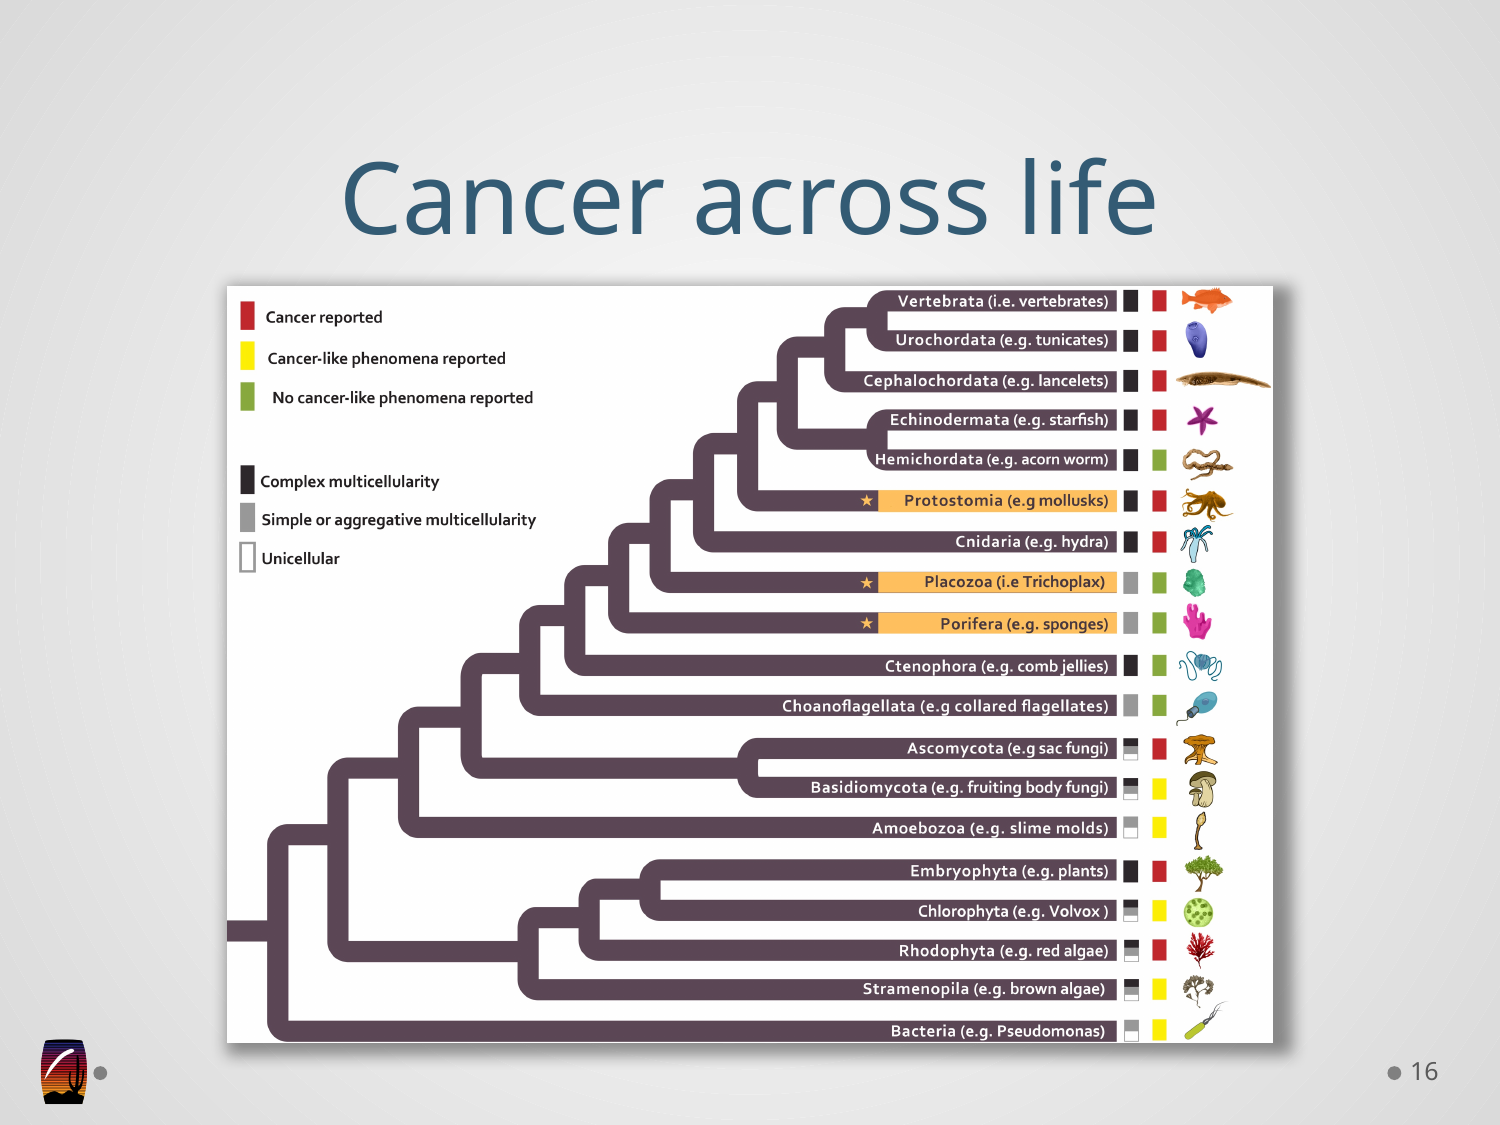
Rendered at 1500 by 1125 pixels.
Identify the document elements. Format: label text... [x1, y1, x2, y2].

slide_number 16 [1405, 1042, 1498, 1103]
title Cancer across life [75, 0, 1425, 263]
picture [31, 1038, 96, 1105]
picture [226, 286, 1274, 1043]
